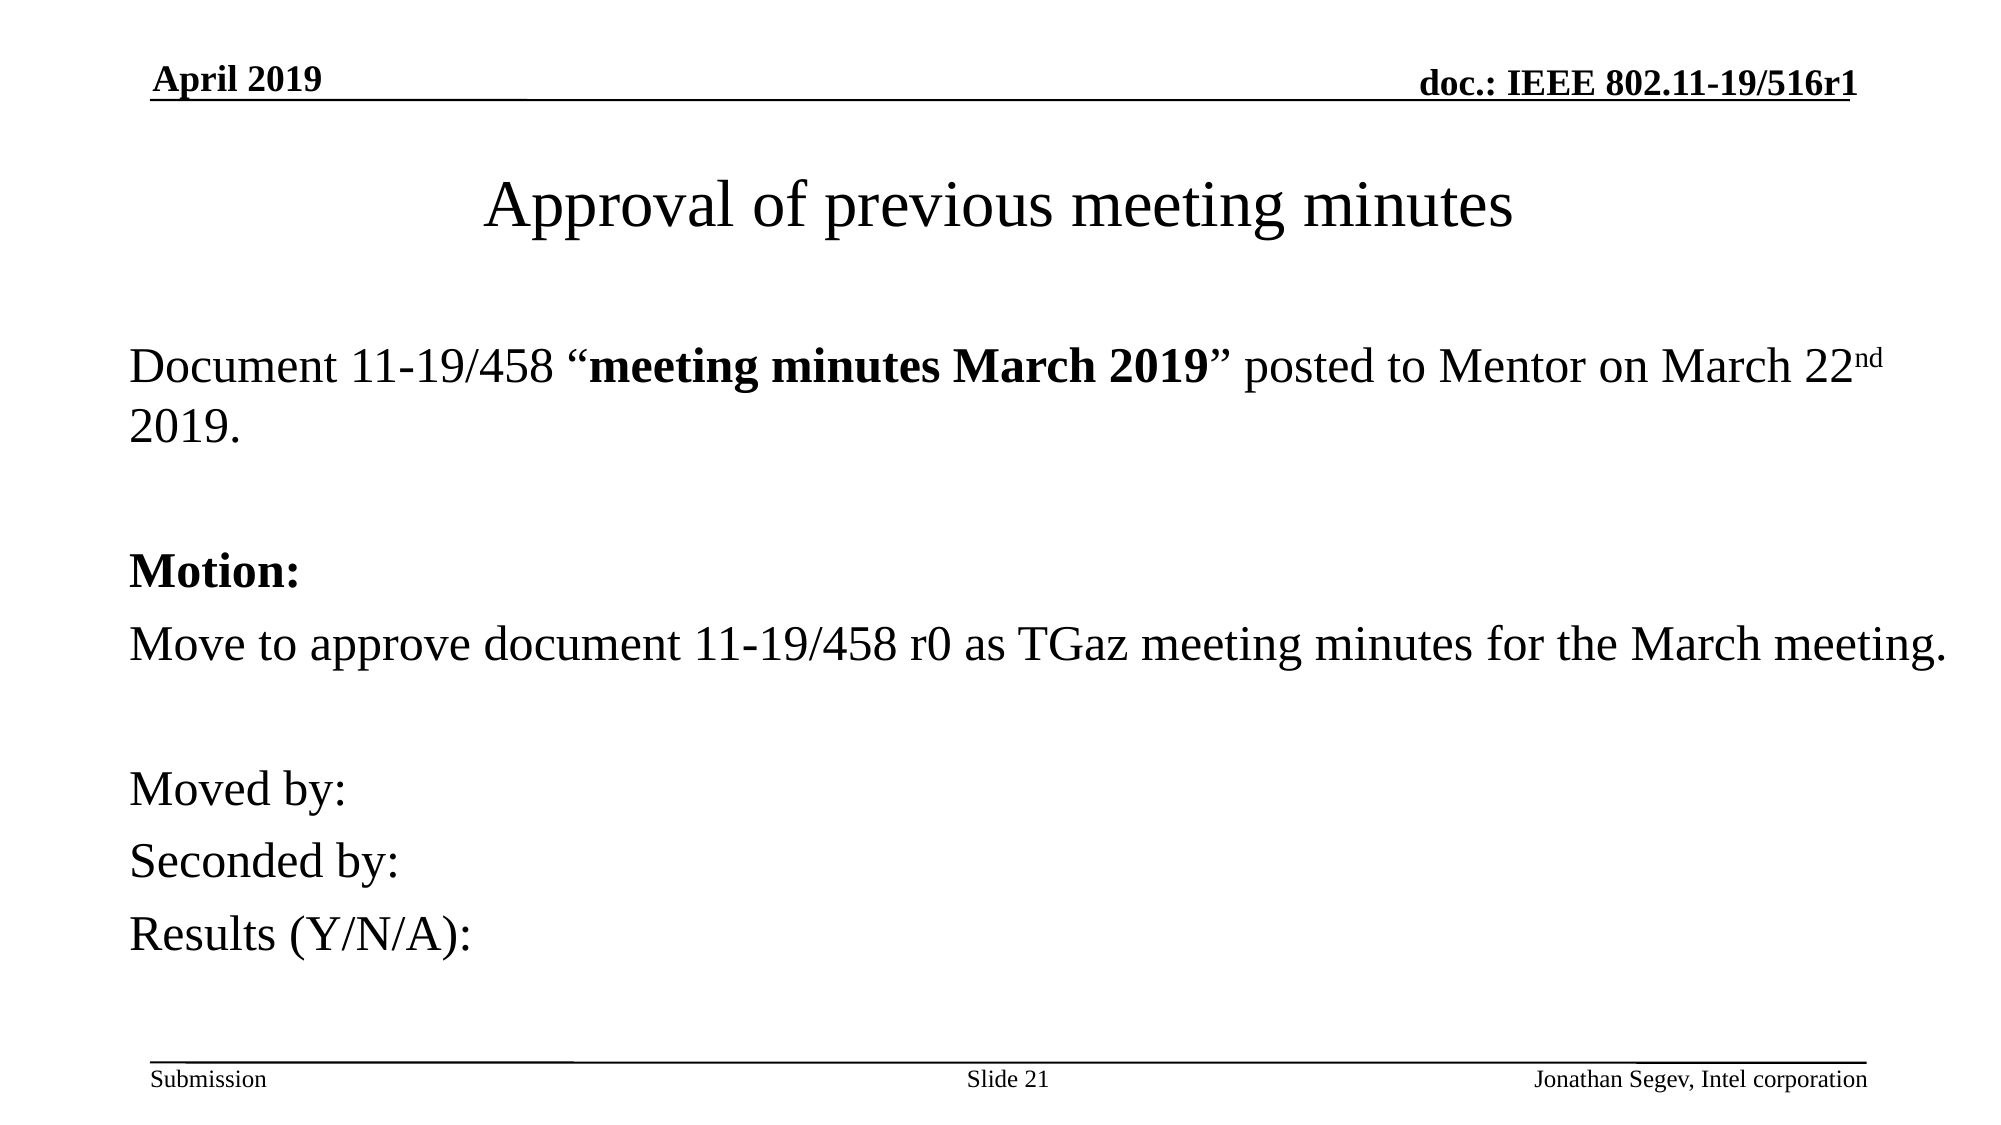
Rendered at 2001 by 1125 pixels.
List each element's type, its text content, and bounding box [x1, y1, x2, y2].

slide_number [152, 54, 563, 100]
slide_number Slide 21 [950, 1061, 1067, 1123]
title Approval of previous meeting minutes [149, 112, 1850, 288]
list Document 11-19/458 “meeting minutes March 2019” posted to Mentor on March 22nd 2019. Motion: Move to approve document 11-19/458 r0 as TGaz meeting minutes for the March meeting. Moved by: Seconded by: Results (Y/N/A): [113, 324, 1993, 1000]
footer Jonathan Segev, Intel corporation [1171, 1061, 1869, 1093]
